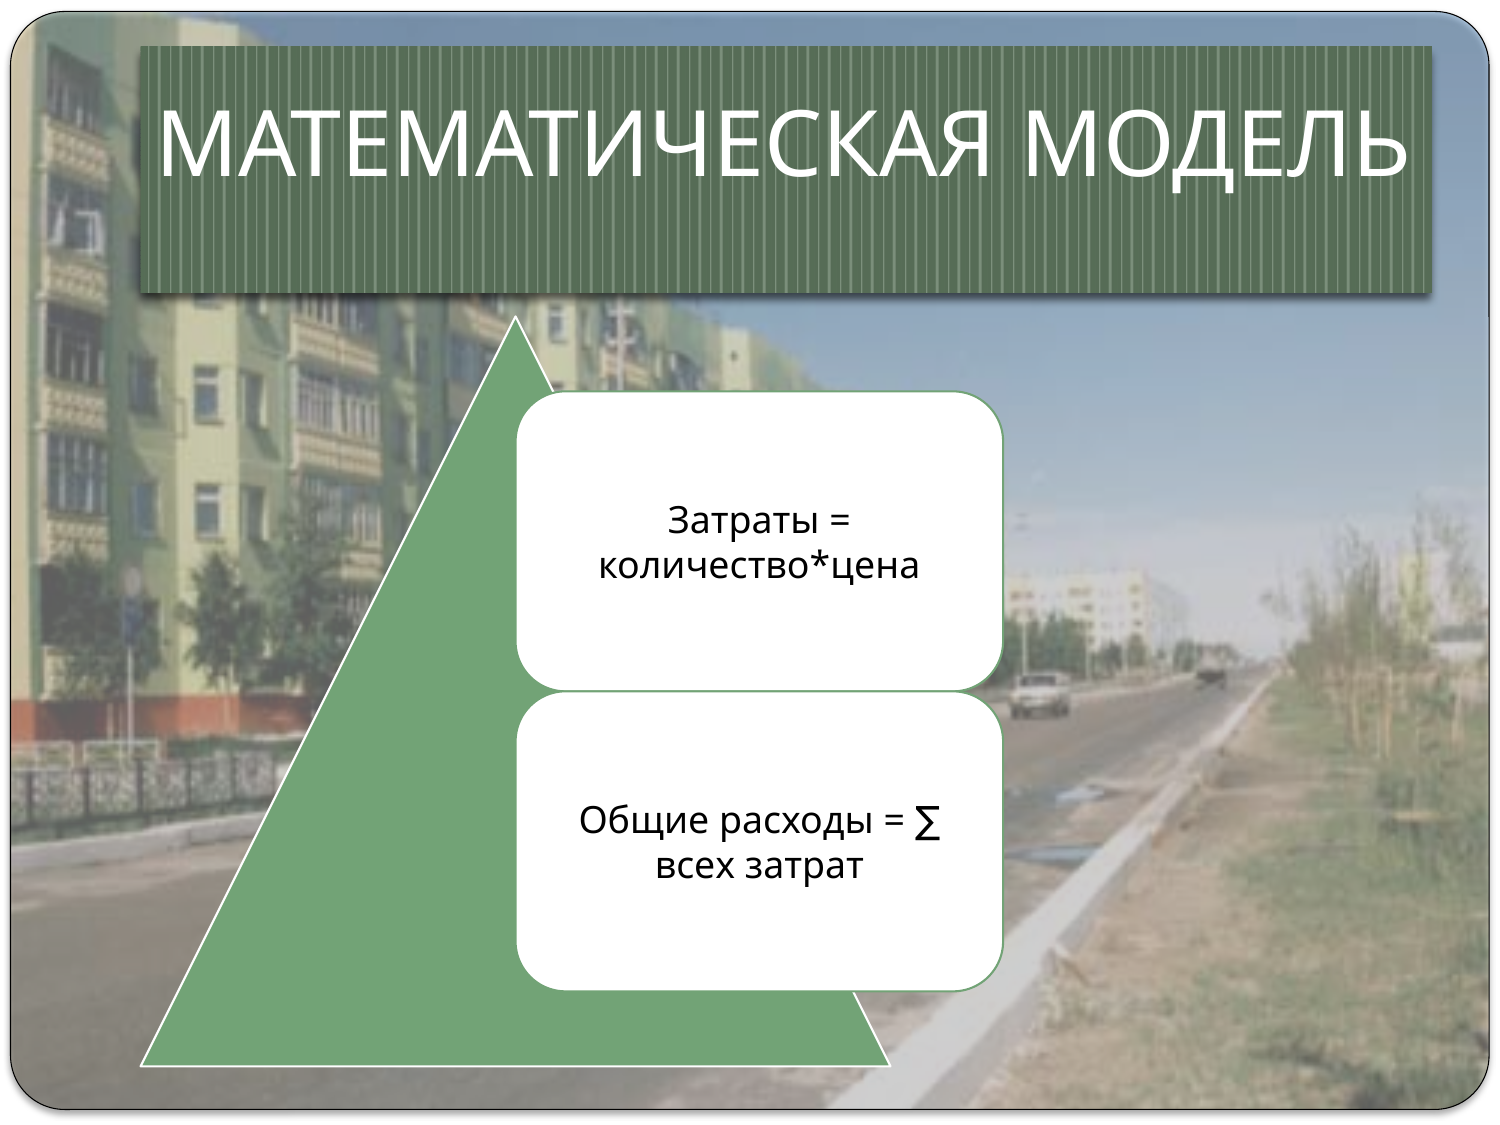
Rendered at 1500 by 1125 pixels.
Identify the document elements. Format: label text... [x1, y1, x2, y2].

title МАТЕМАТИЧЕСКАЯ МОДЕЛЬ [140, 46, 1432, 293]
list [140, 316, 1416, 1067]
